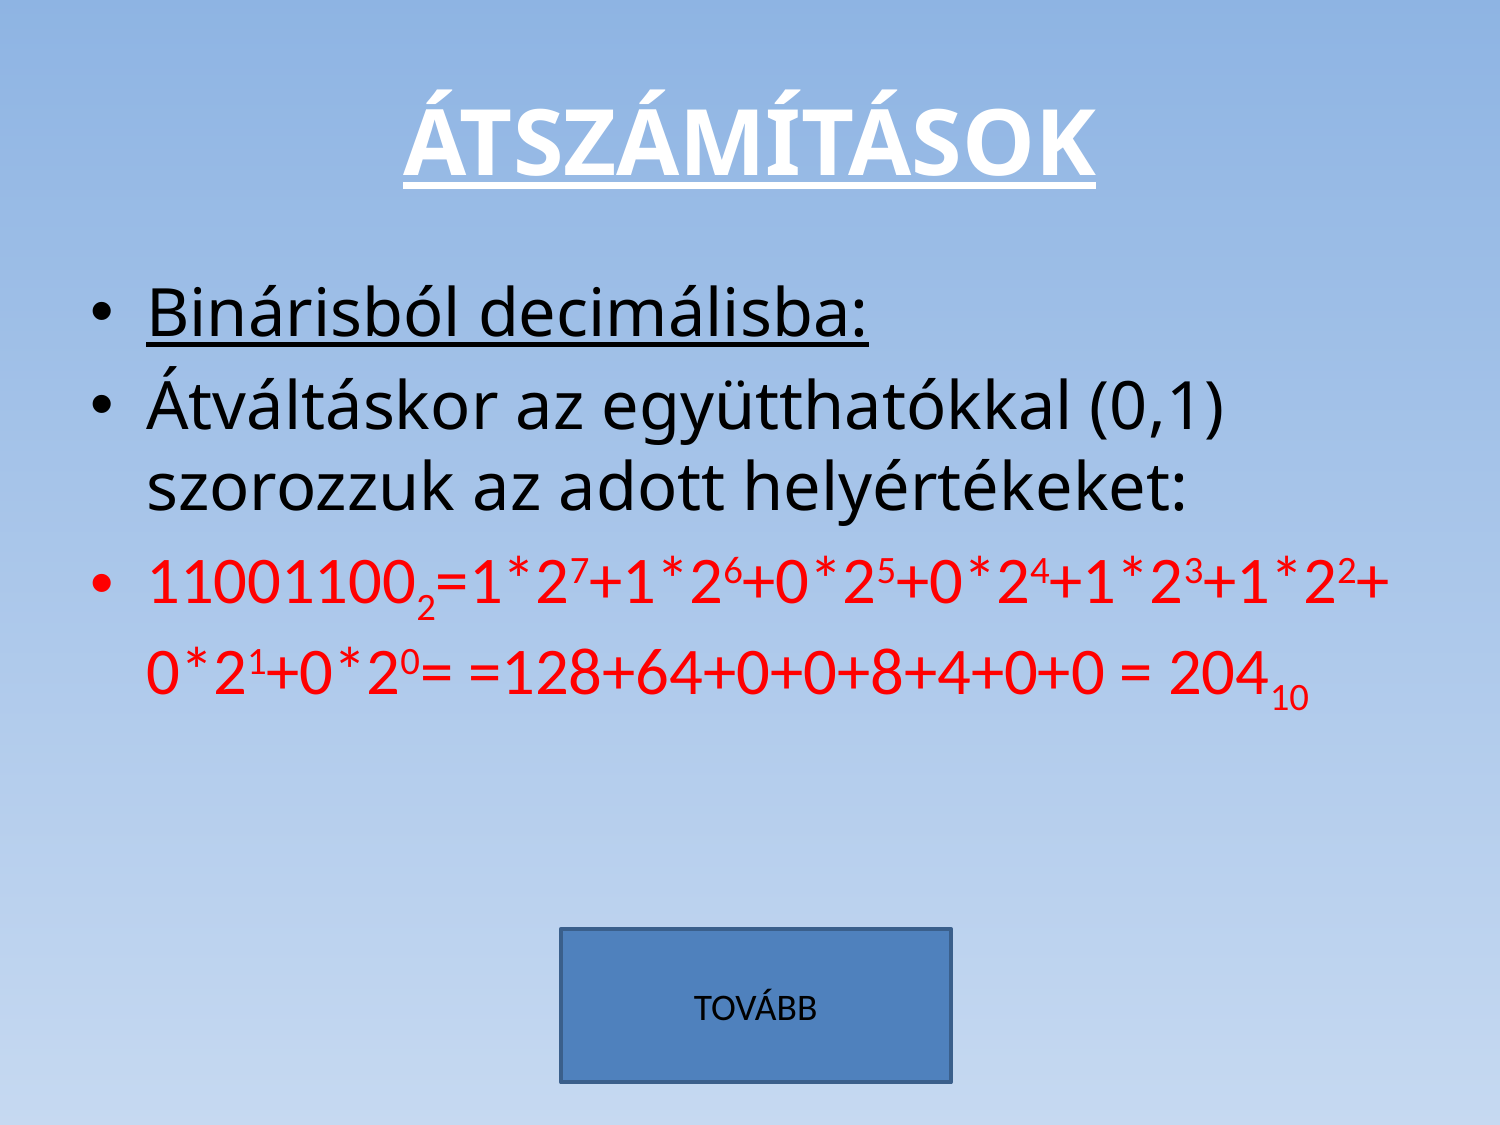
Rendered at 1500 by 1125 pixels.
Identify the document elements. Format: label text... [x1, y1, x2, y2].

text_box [560, 928, 952, 1083]
list Binárisból decimálisba: Átváltáskor az együtthatókkal (0,1) szorozzuk az adott helyértékeket: 110011002=1*27+1*26+0*25+0*24+1*23+1*22+0*21+0*20= =128+64+0+0+8+4+0+0 = 20410 [75, 262, 1425, 1005]
title Átszámítások [75, 45, 1425, 233]
